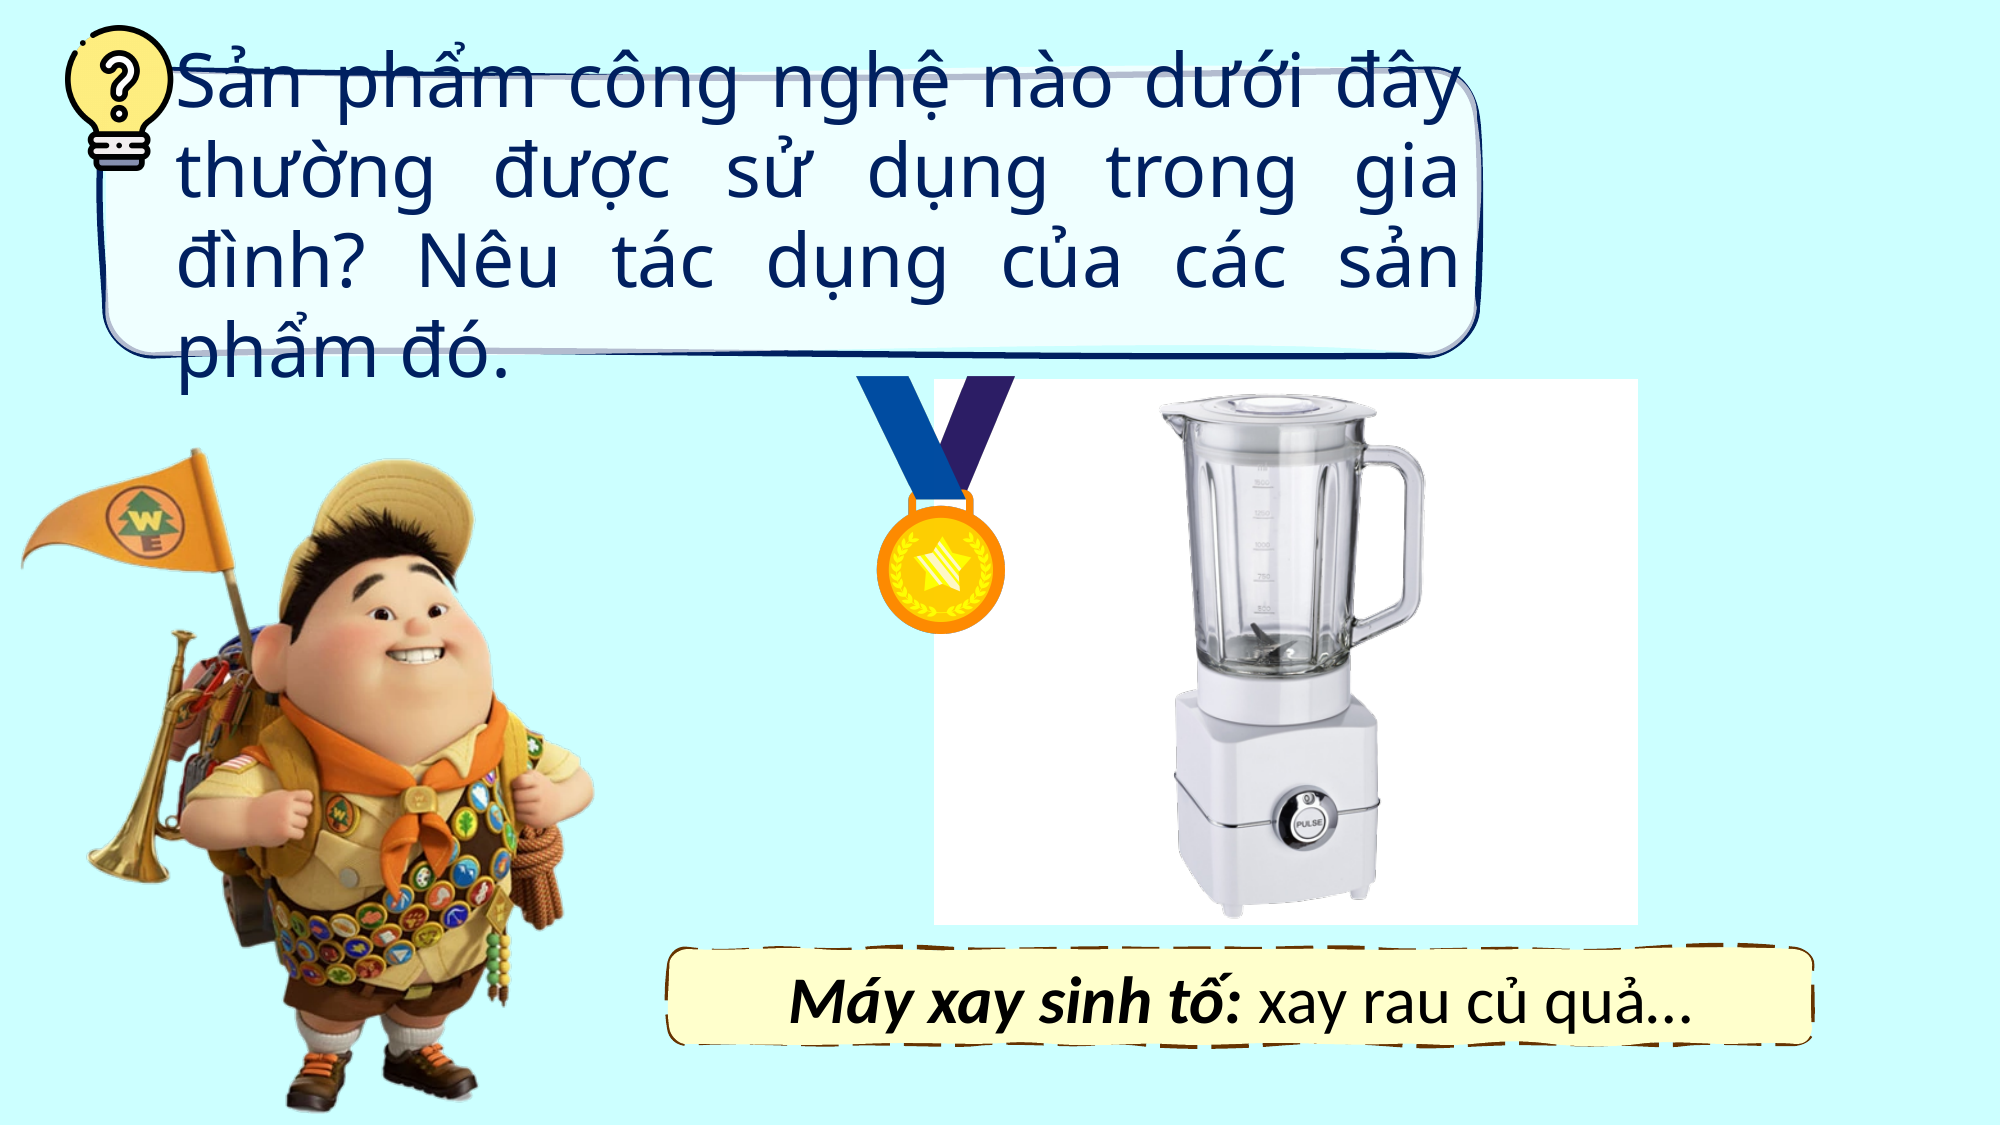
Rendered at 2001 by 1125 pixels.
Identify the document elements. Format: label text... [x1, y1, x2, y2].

picture [20, 447, 595, 1114]
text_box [935, 377, 1638, 927]
text_box Máy xay sinh tố: xay rau củ quả… [667, 945, 1813, 1047]
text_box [46, 25, 1477, 356]
picture [856, 376, 1015, 634]
